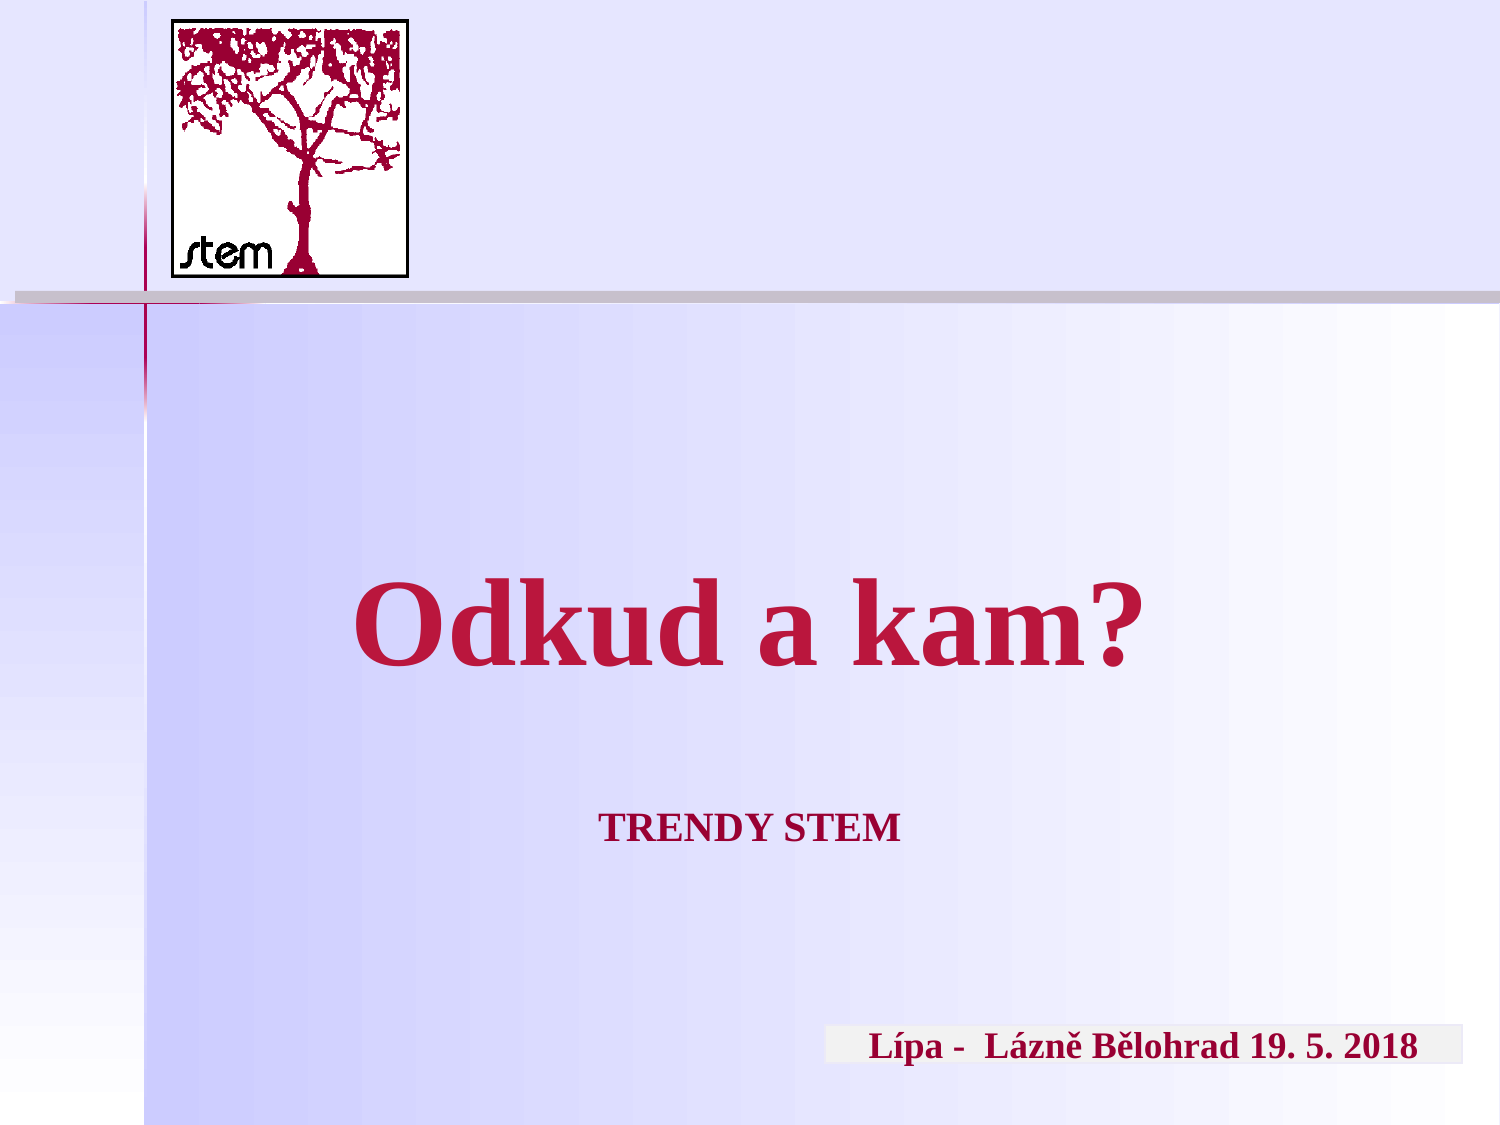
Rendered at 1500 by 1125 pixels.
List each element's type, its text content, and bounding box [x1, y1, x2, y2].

text_box Lípa - Lázně Bělohrad 19. 5. 2018 [825, 1025, 1463, 1063]
text_box [15, 290, 1500, 303]
title Odkud a kam? TRENDY STEM [92, 456, 1408, 858]
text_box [170, 18, 409, 278]
